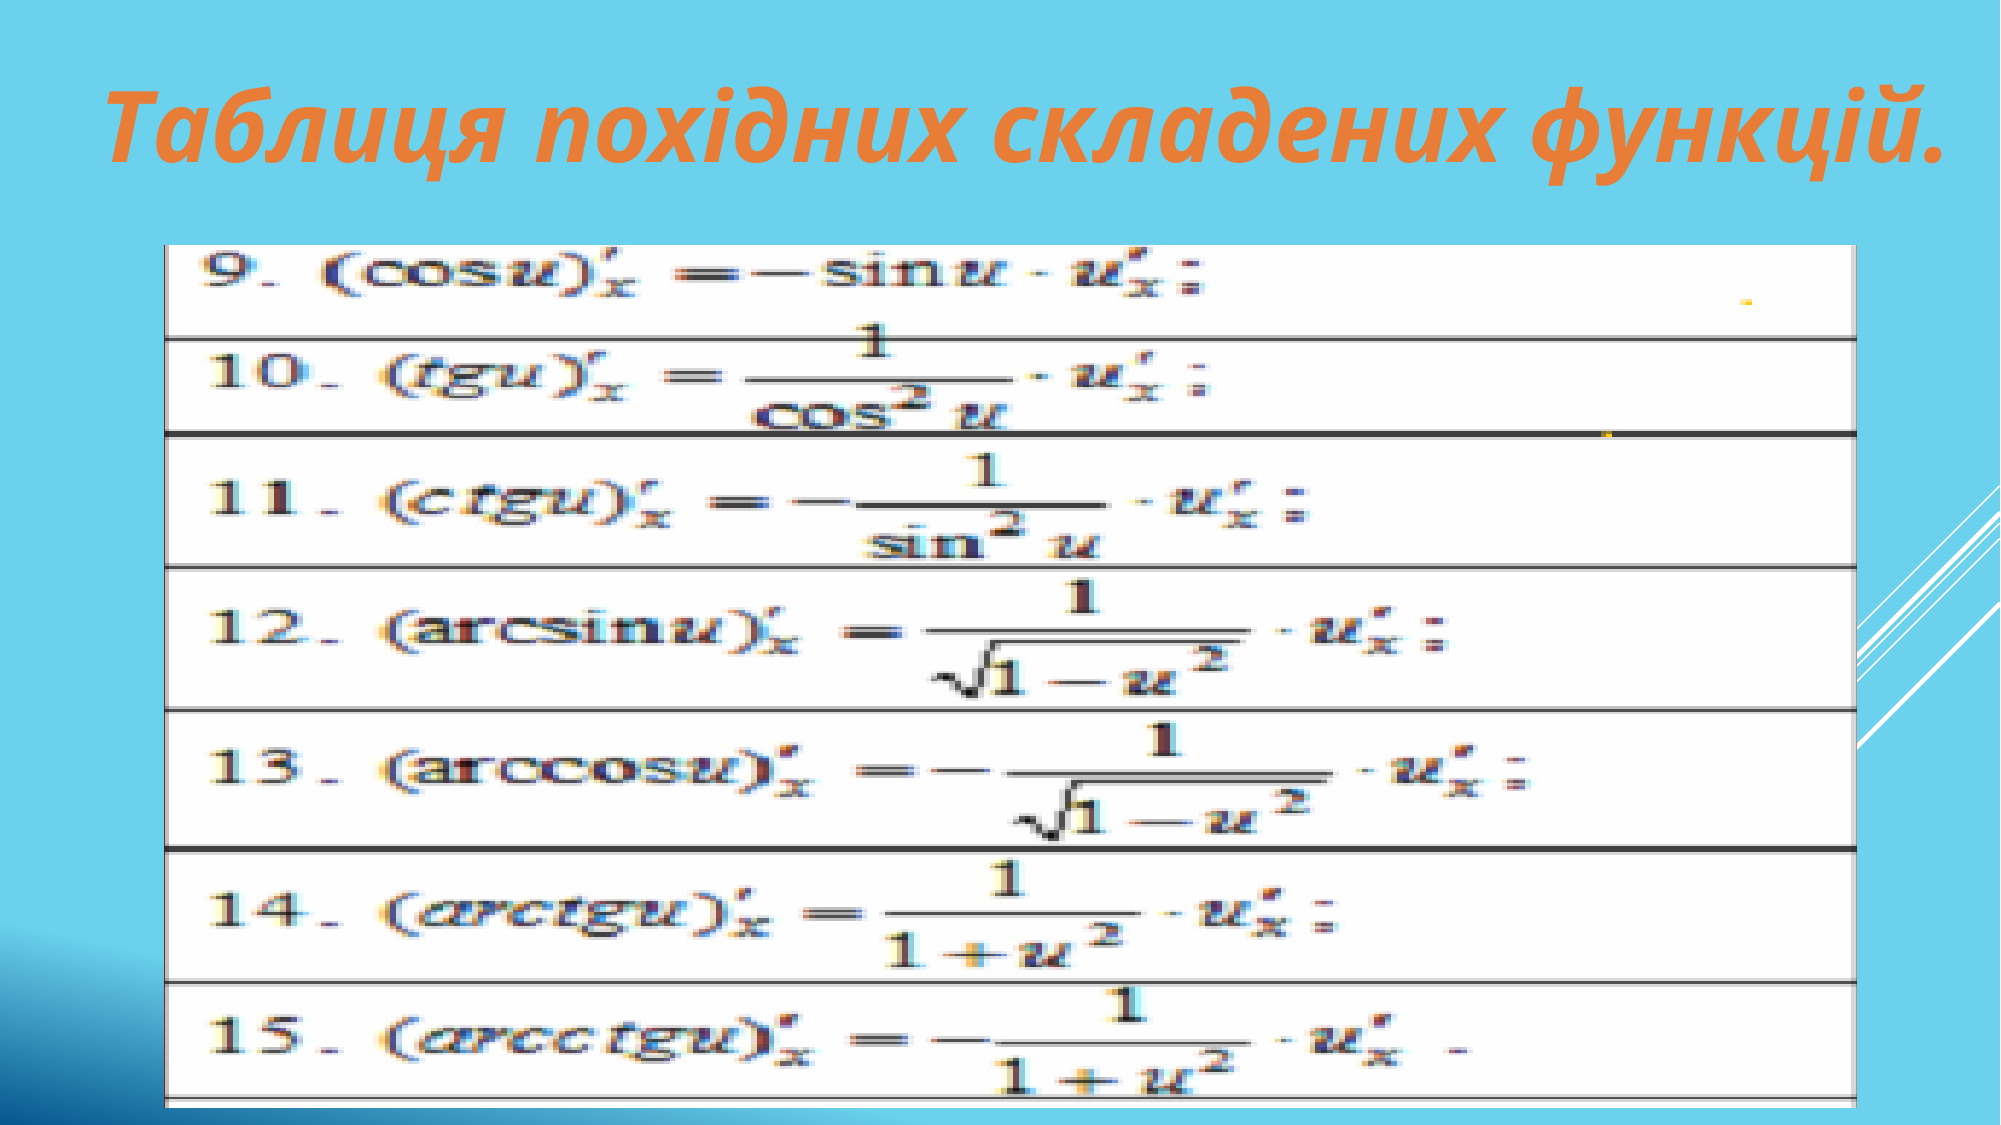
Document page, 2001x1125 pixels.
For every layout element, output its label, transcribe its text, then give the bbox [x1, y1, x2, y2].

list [164, 245, 1857, 1108]
title Таблиця похідних складених функцій. [51, 0, 2000, 246]
